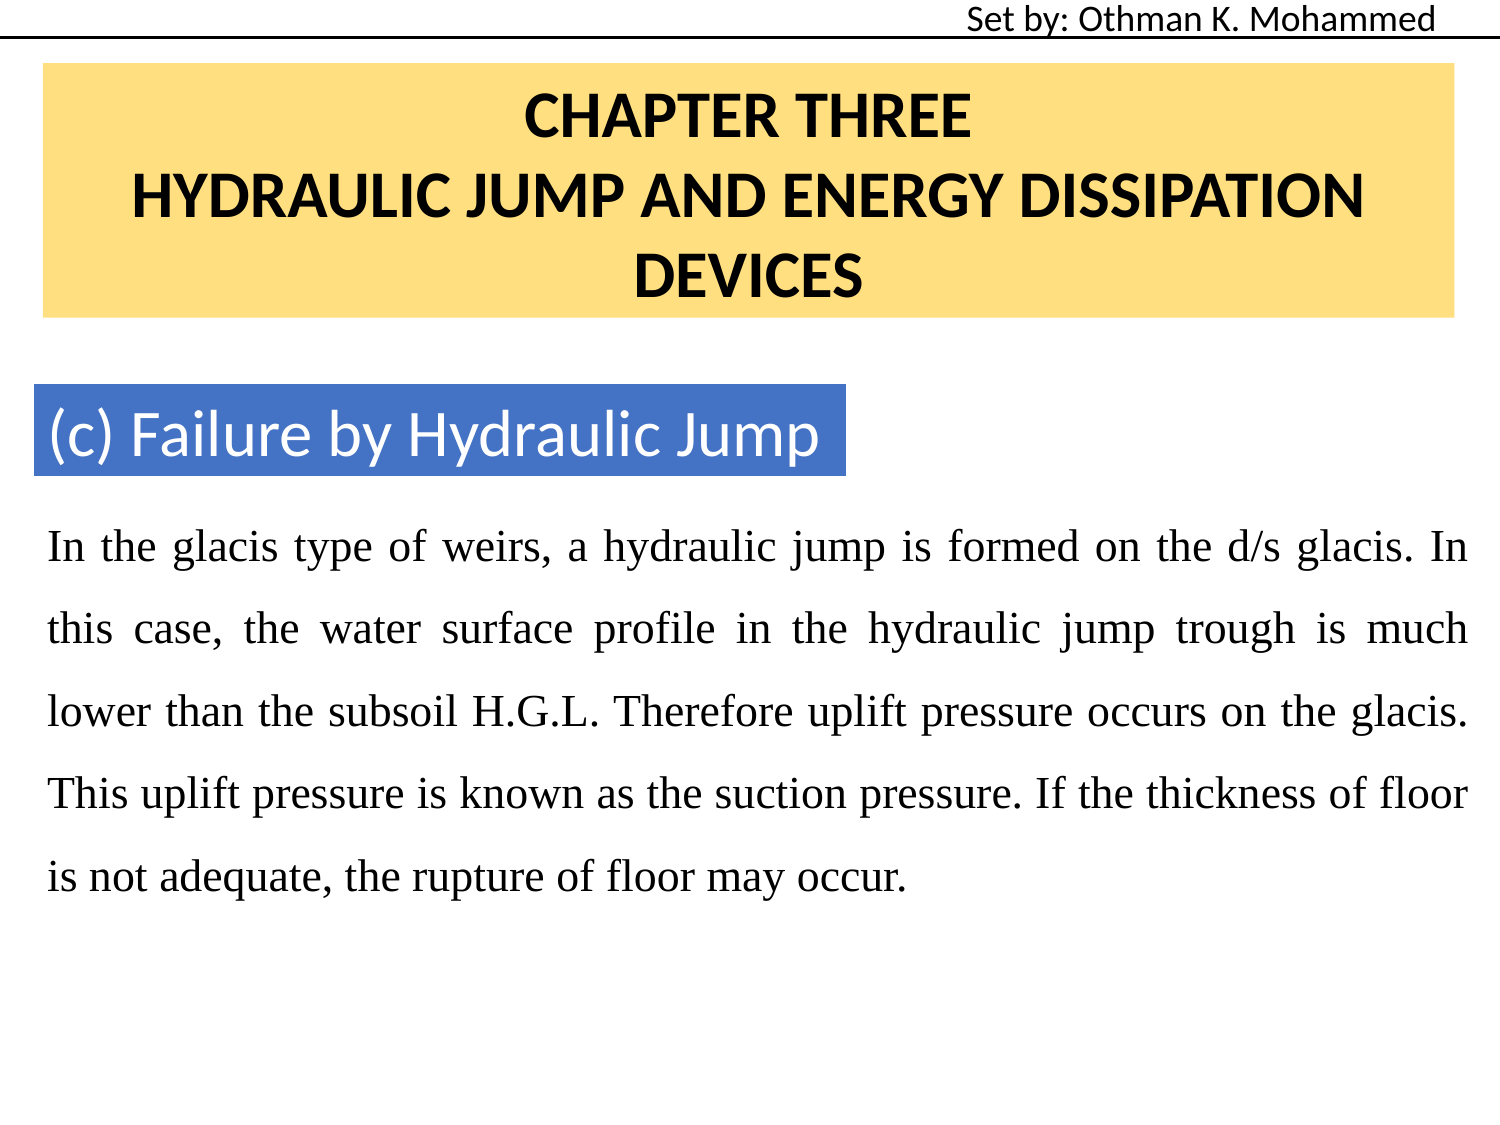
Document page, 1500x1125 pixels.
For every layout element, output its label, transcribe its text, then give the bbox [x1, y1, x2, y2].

text_box (c) Failure by Hydraulic Jump [31, 381, 849, 479]
text_box Set by: Othman K. Mohammed [924, 0, 1452, 36]
text_box Set by: Othman K. Mohammed [924, 39, 1452, 47]
text_box CHAPTER THREE HYDRAULIC JUMP AND ENERGY DISSIPATION DEVICES [42, 63, 1455, 318]
text_box In the glacis type of weirs, a hydraulic jump is formed on the d/s glacis. In this case, the water surface profile in the hydraulic jump trough is much lower than the subsoil H.G.L. Therefore uplift pressure occurs on the glacis. This uplift pressure is known as the suction pressure. If the thickness of floor is not adequate, the rupture of floor may occur. [32, 480, 1485, 908]
